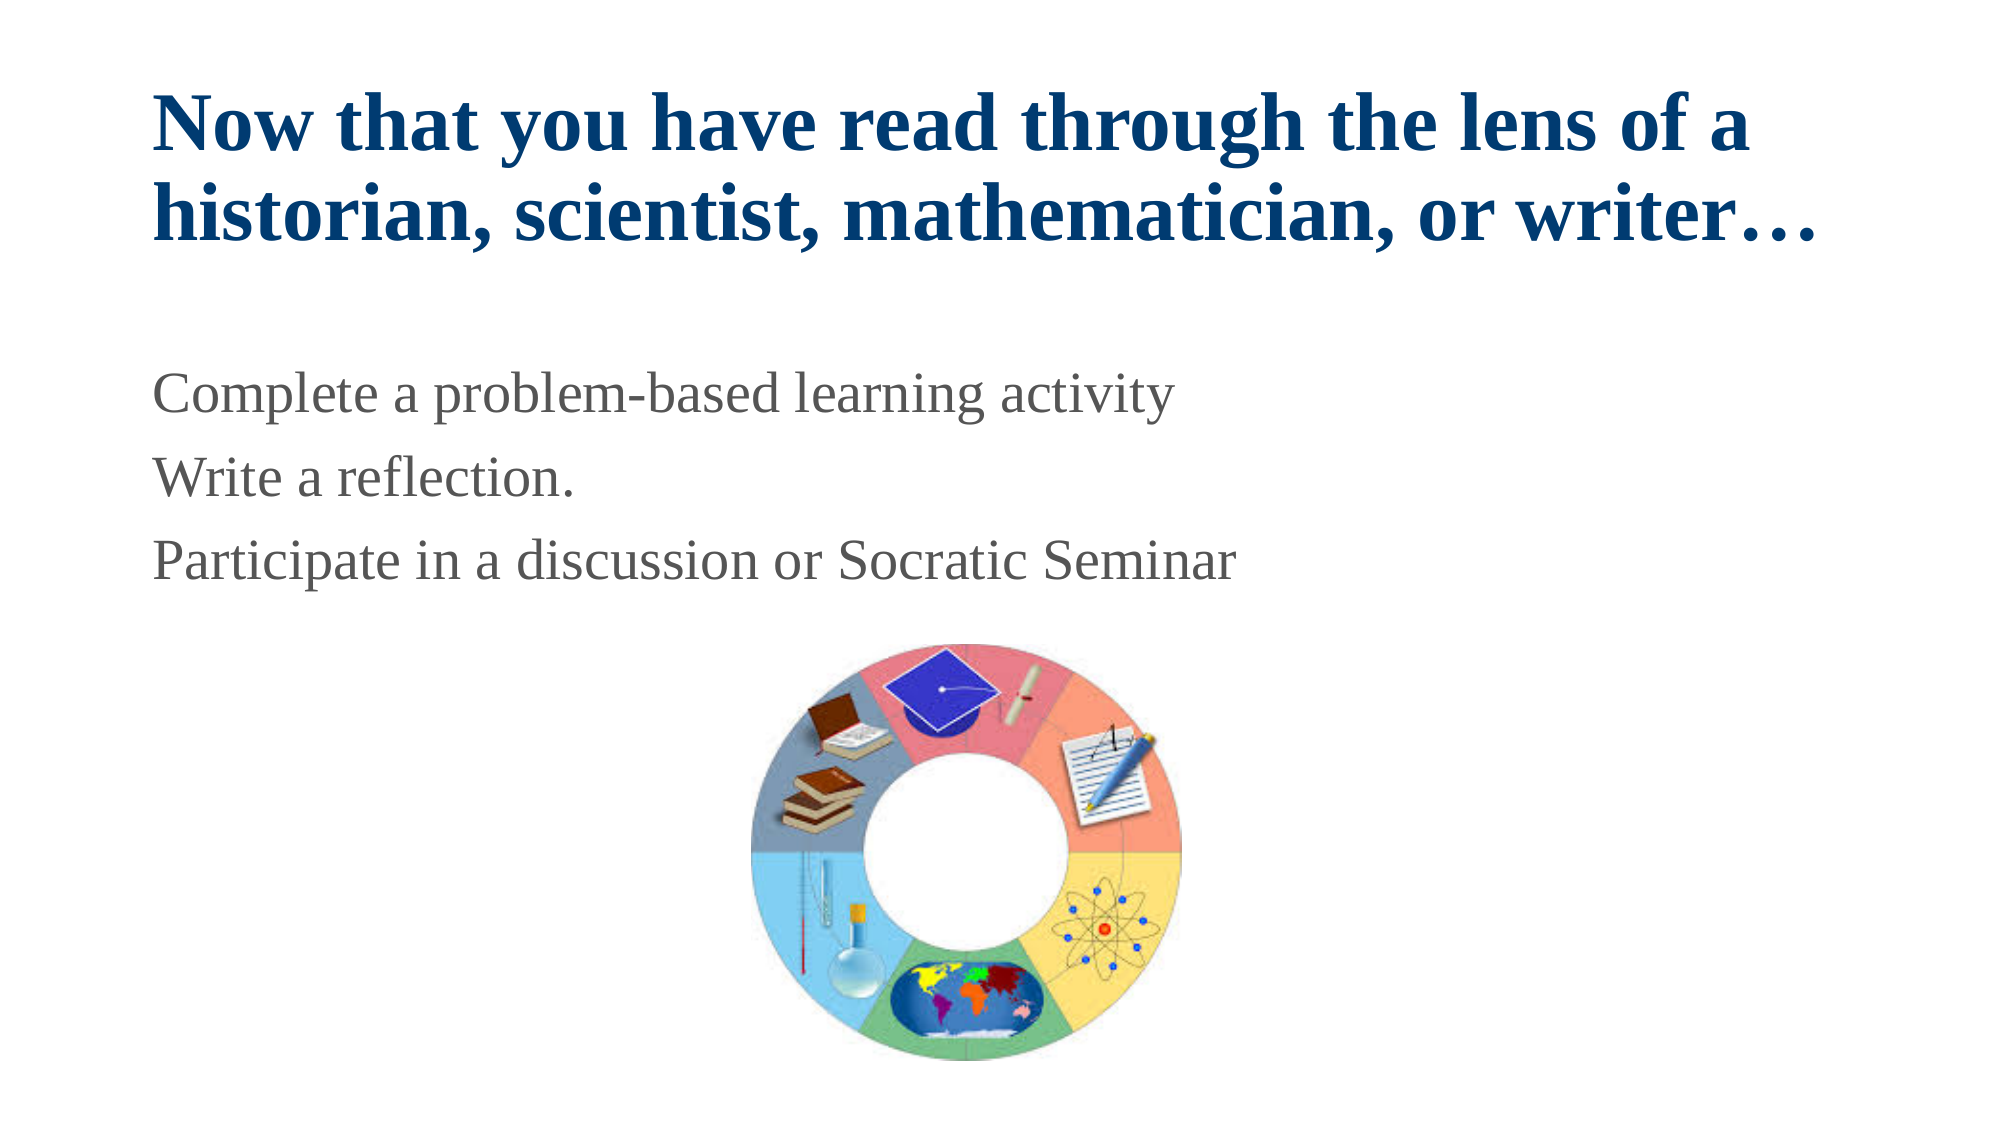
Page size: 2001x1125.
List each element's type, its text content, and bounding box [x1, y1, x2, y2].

picture [750, 643, 1183, 1061]
list Complete a problem-based learning activity Write a reflection. Participate in a discussion or Socratic Seminar [137, 354, 1863, 907]
title Now that you have read through the lens of a historian, scientist, mathematician, or writer… [137, 59, 1863, 278]
